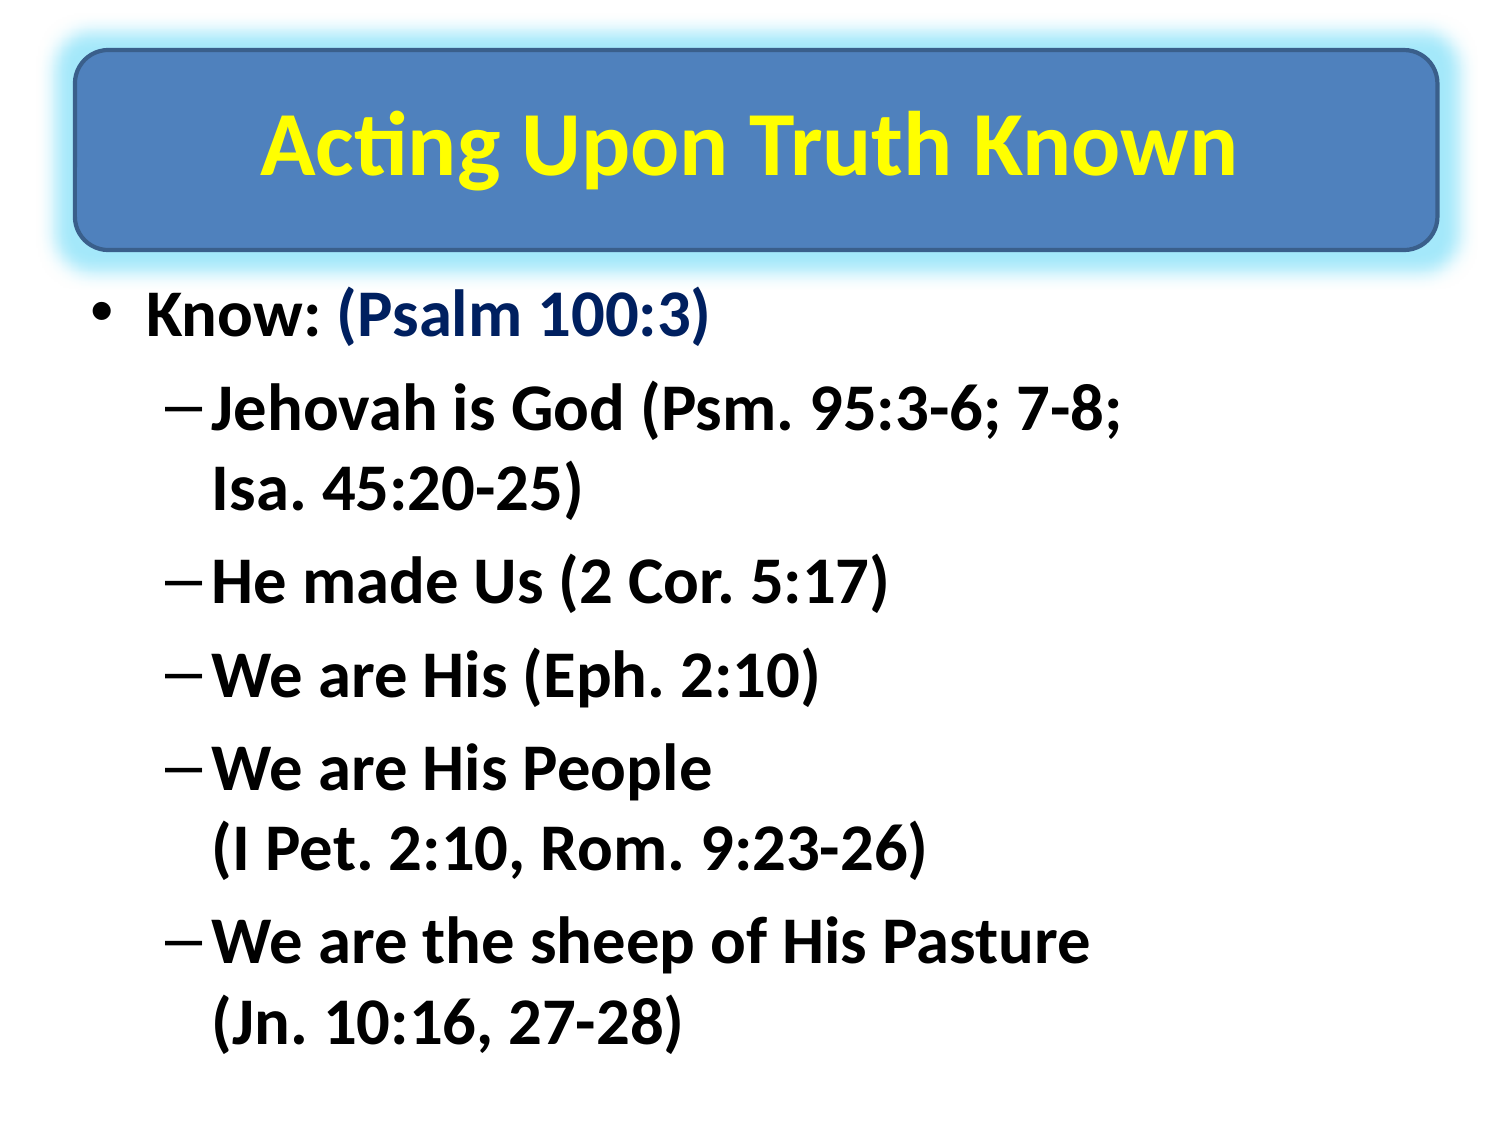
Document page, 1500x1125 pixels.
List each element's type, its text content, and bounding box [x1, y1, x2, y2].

title Acting Upon Truth Known [75, 45, 1425, 233]
list Know: (Psalm 100:3) Jehovah is God (Psm. 95:3-6; 7-8; Isa. 45:20-25) He made Us (2 Cor. 5:17) We are His (Eph. 2:10) We are His People (I Pet. 2:10, Rom. 9:23-26) We are the sheep of His Pasture (Jn. 10:16, 27-28) [75, 262, 1425, 1125]
text_box [76, 54, 1440, 253]
